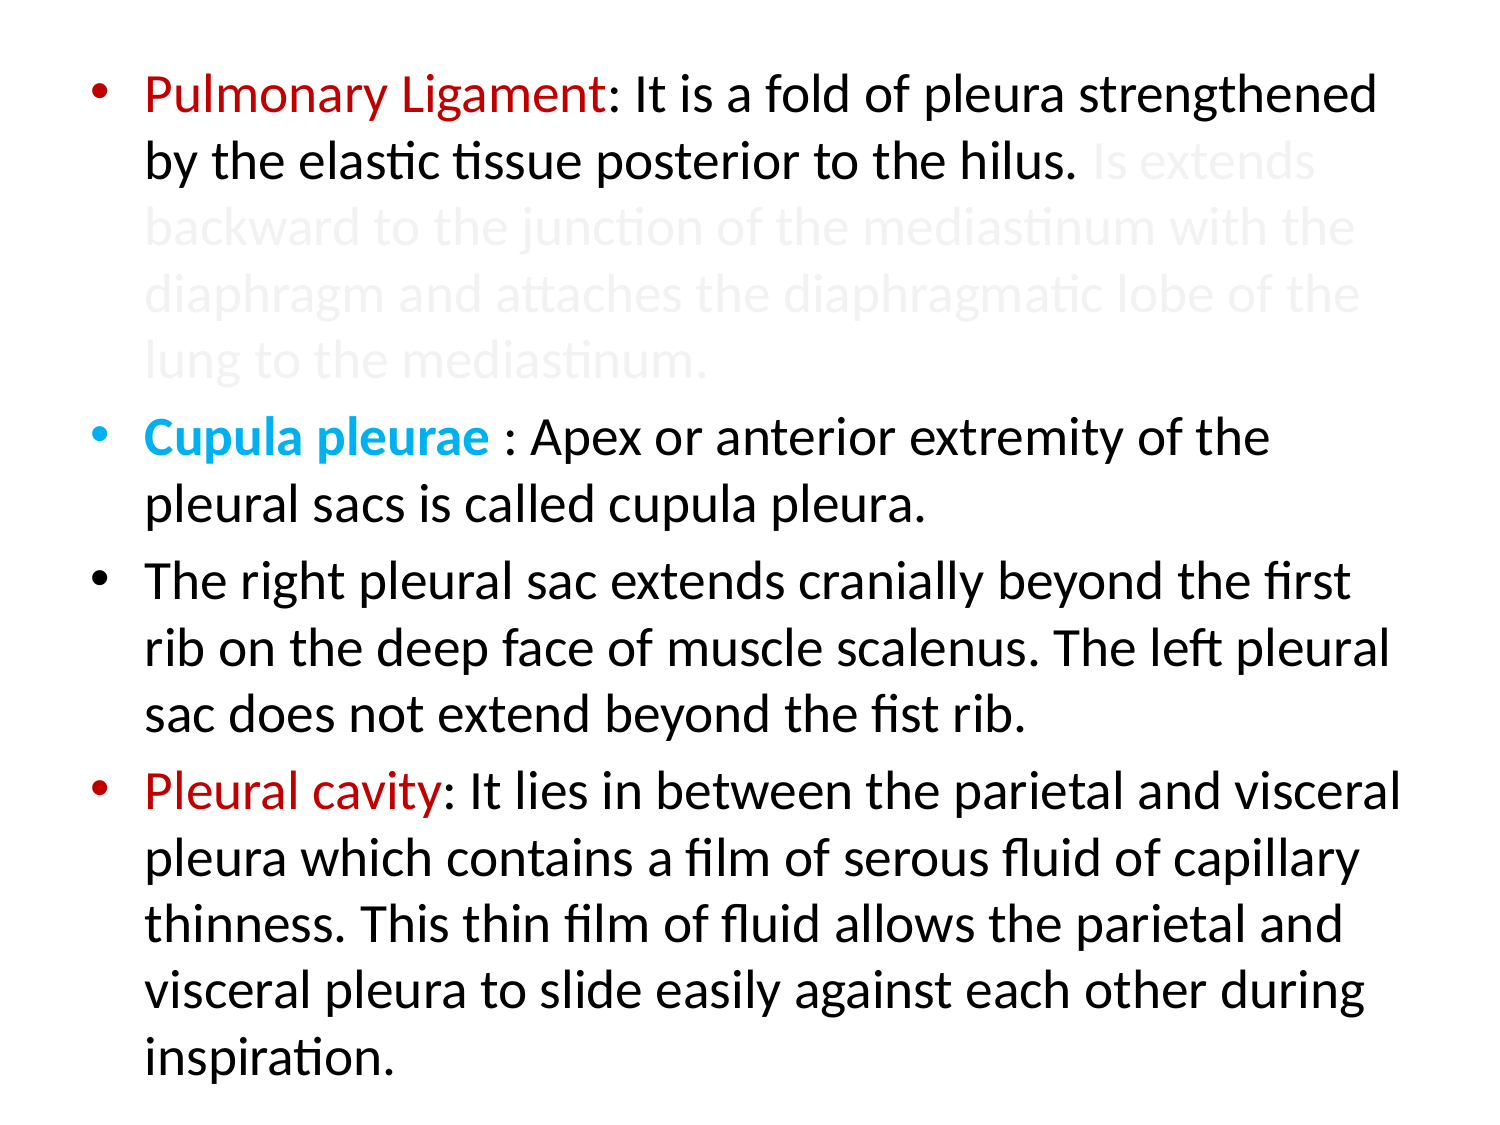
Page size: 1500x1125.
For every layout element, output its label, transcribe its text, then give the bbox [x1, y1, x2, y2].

list Pulmonary Ligament: It is a fold of pleura strengthened by the elastic tissue posterior to the hilus. Is extends backward to the junction of the mediastinum with the diaphragm and attaches the diaphragmatic lobe of the lung to the mediastinum. Cupula pleurae : Apex or anterior extremity of the pleural sacs is called cupula pleura. The right pleural sac extends cranially beyond the first rib on the deep face of muscle scalenus. The left pleural sac does not extend beyond the fist rib. Pleural cavity: It lies in between the parietal and visceral pleura which contains a film of serous fluid of capillary thinness. This thin film of fluid allows the parietal and visceral pleura to slide easily against each other during inspiration. [75, 50, 1425, 1100]
